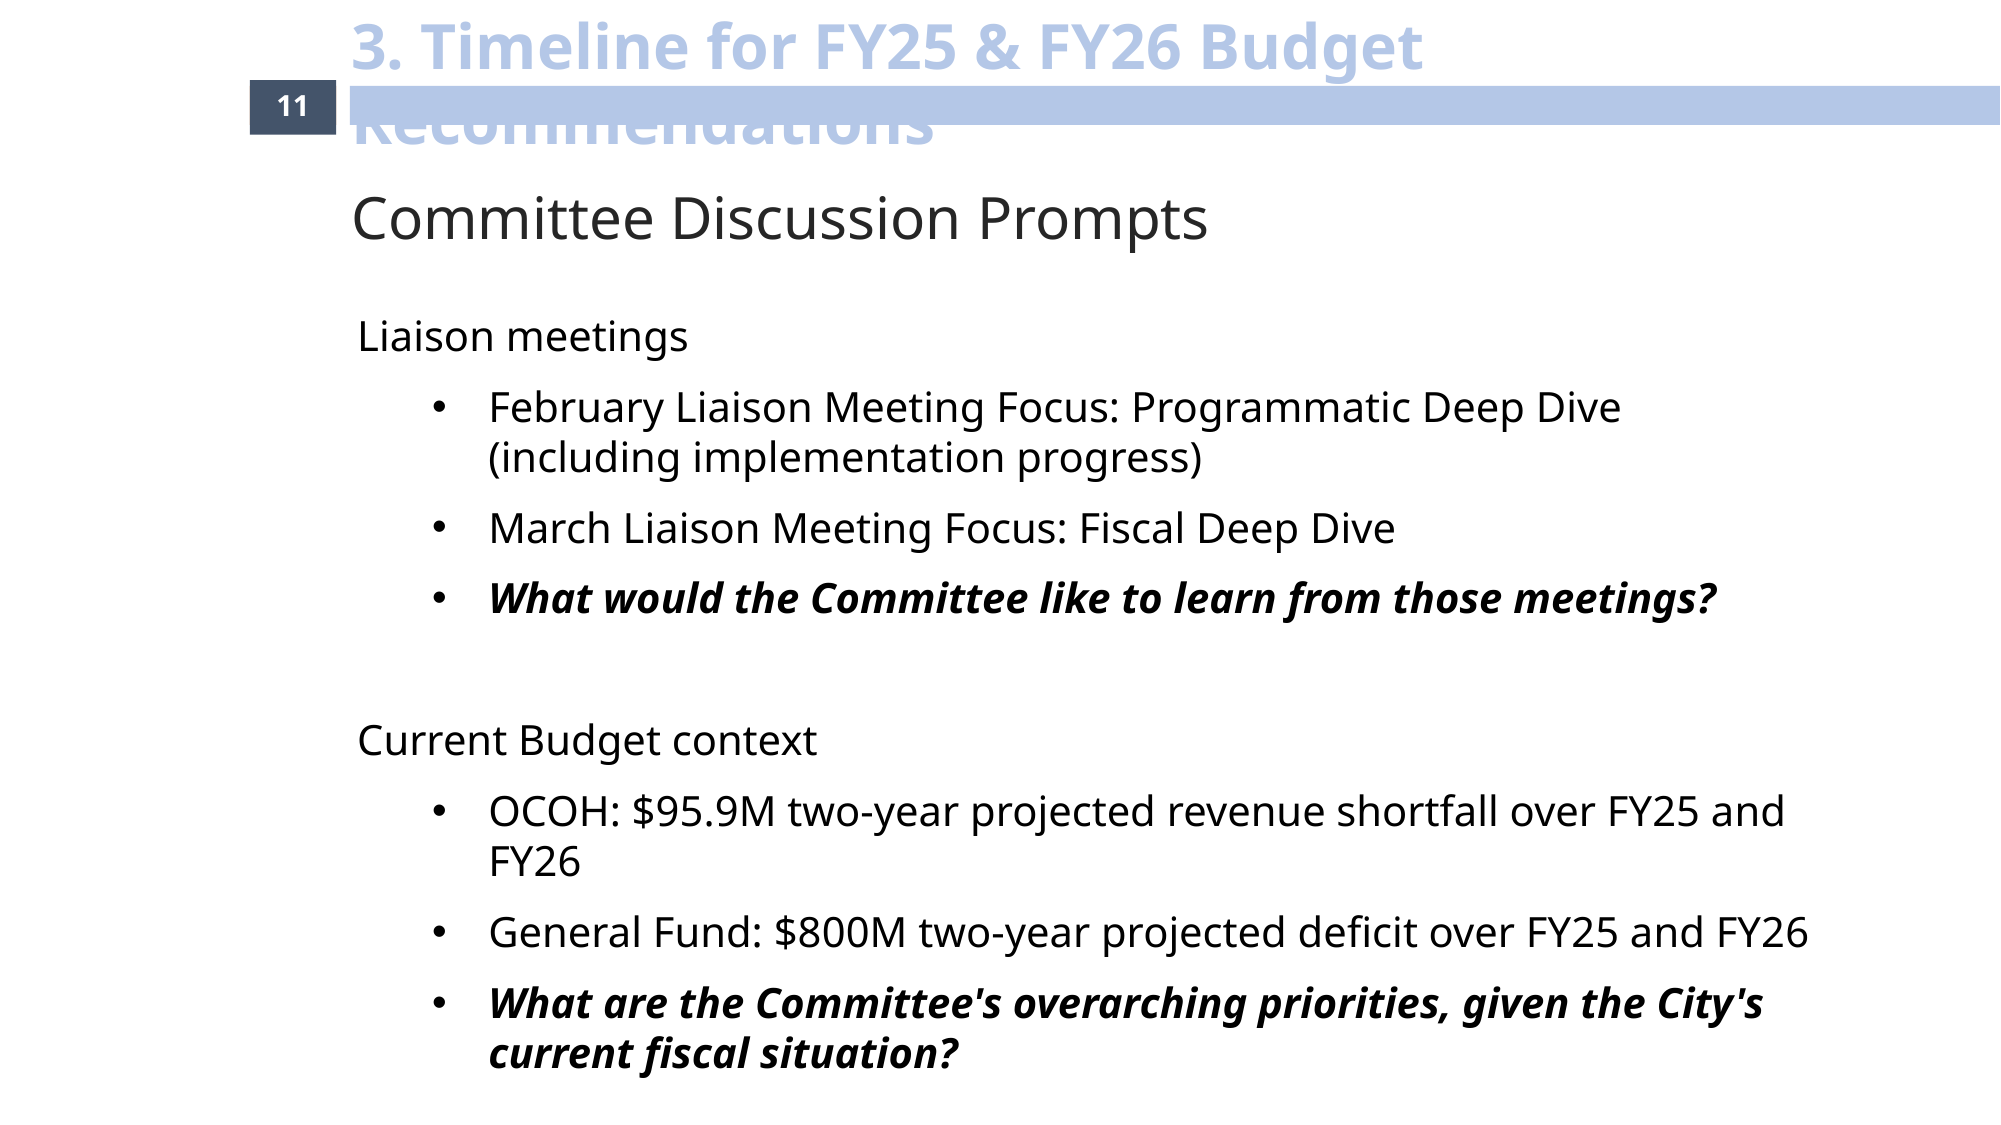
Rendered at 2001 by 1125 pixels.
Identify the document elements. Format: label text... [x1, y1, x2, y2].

text_box Committee Discussion Prompts [336, 173, 1775, 259]
text_box 11 [249, 80, 336, 135]
text_box Liaison meetings February Liaison Meeting Focus: Programmatic Deep Dive (including implementation progress) March Liaison Meeting Focus: Fiscal Deep Dive What would the Committee like to learn from those meetings? Current Budget context OCOH: $95.9M two-year projected revenue shortfall over FY25 and FY26 General Fund: $800M two-year projected deficit over FY25 and FY26 What are the Committee's overarching priorities, given the City's current fiscal situation? [342, 302, 1835, 1125]
text_box [1914, 85, 2000, 126]
text_box 3. Timeline for FY25 & FY26 Budget Recommendations [336, 0, 1914, 165]
